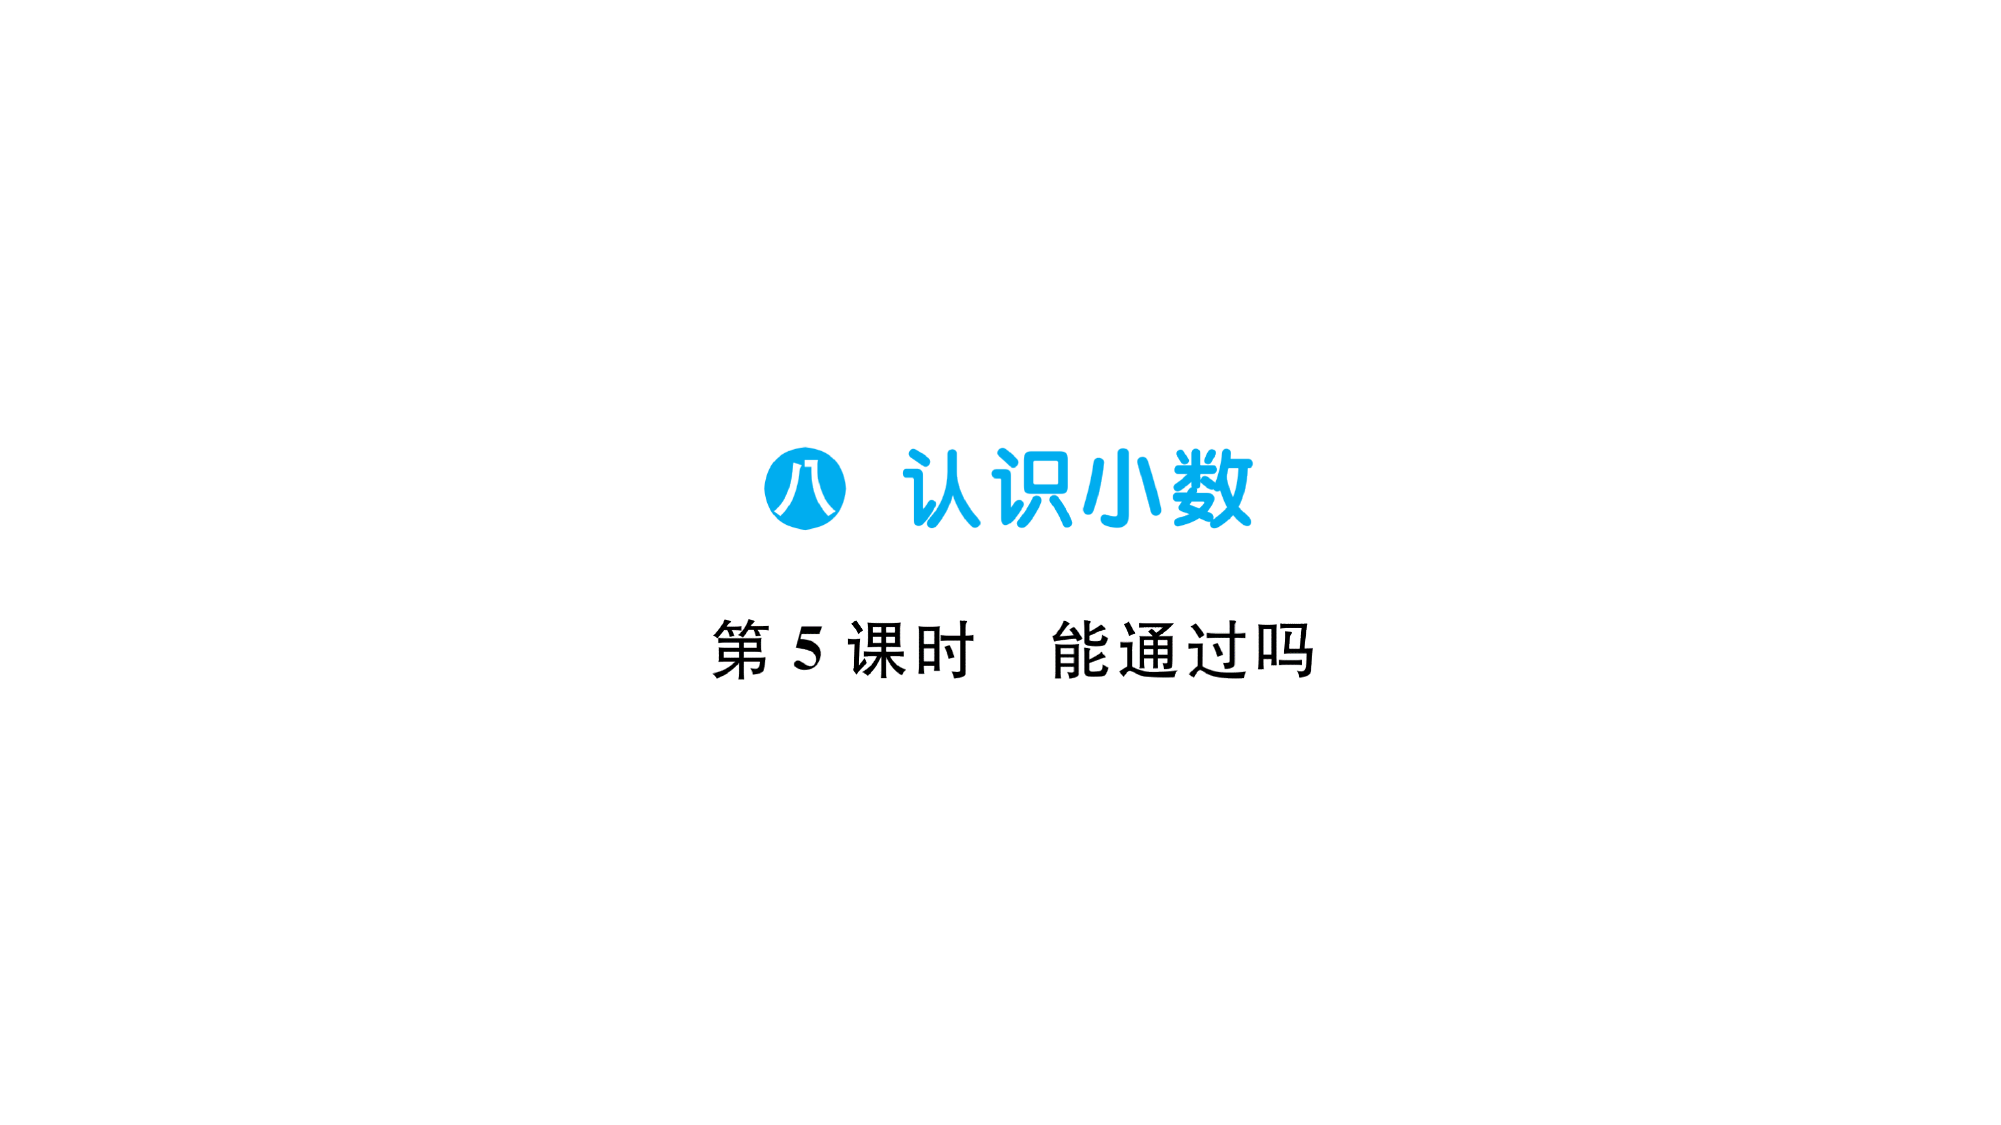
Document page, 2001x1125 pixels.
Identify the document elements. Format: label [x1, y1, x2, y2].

picture [708, 612, 1320, 695]
picture [760, 426, 1268, 545]
